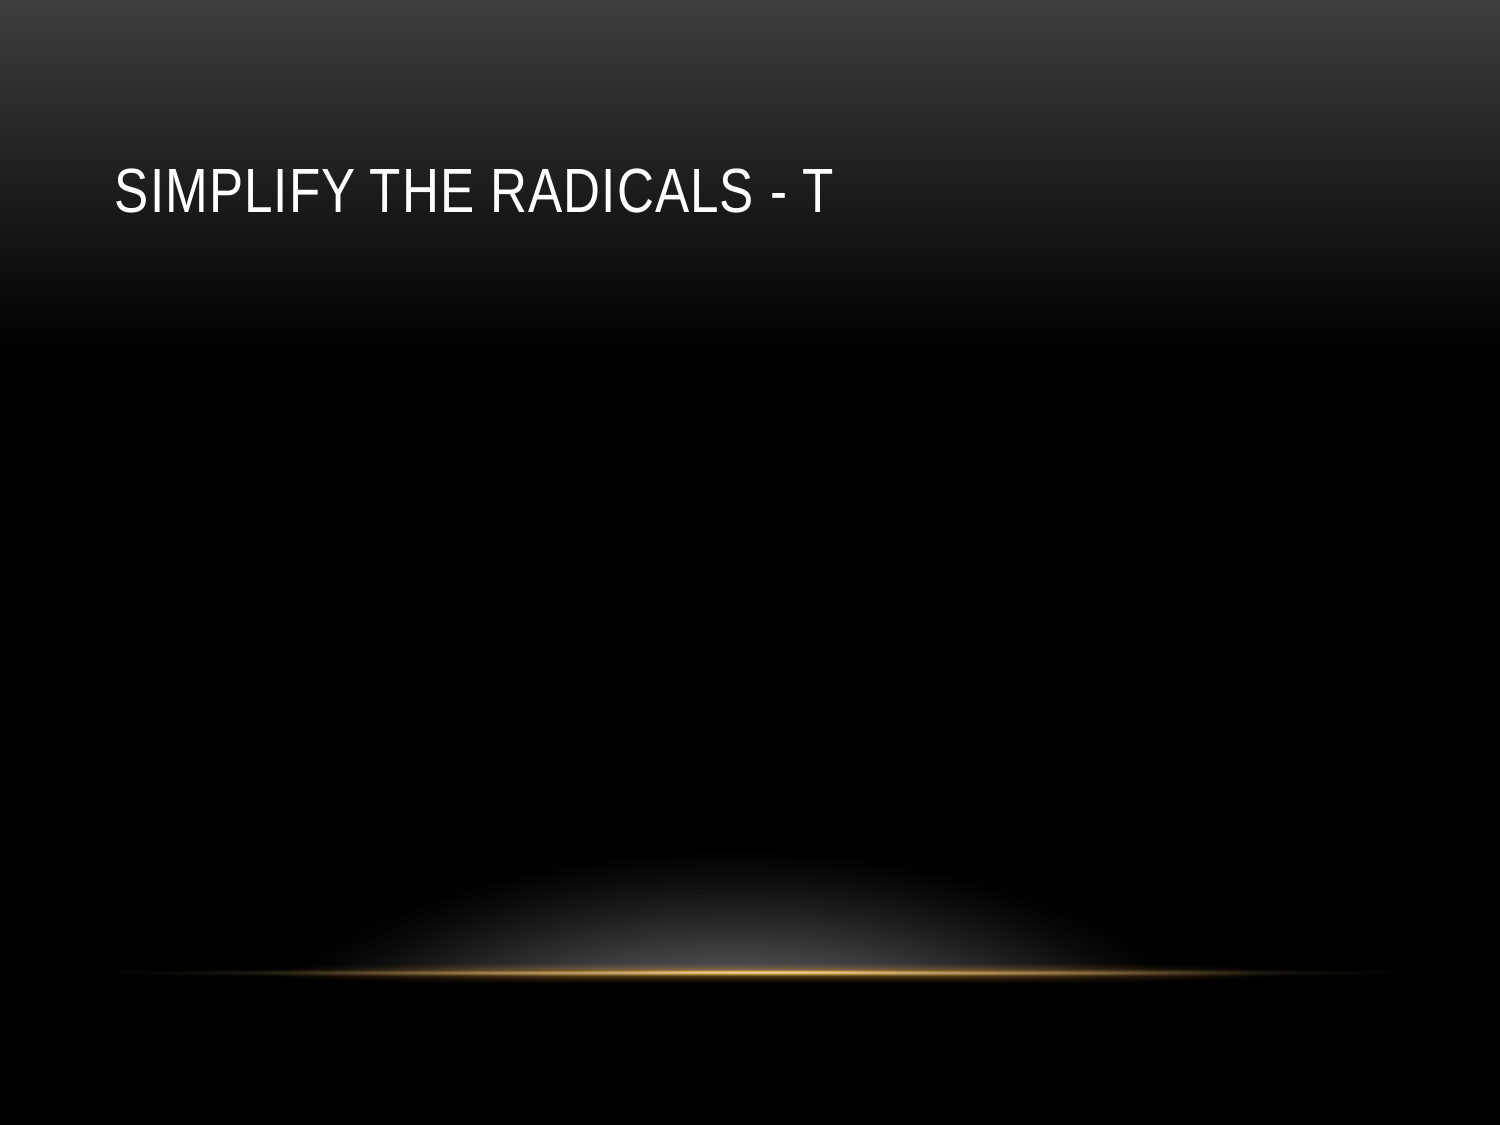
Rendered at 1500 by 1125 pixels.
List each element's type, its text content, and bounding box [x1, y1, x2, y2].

picture [0, 0, 1500, 1125]
title Simplify the radicals - T [99, 45, 1400, 233]
